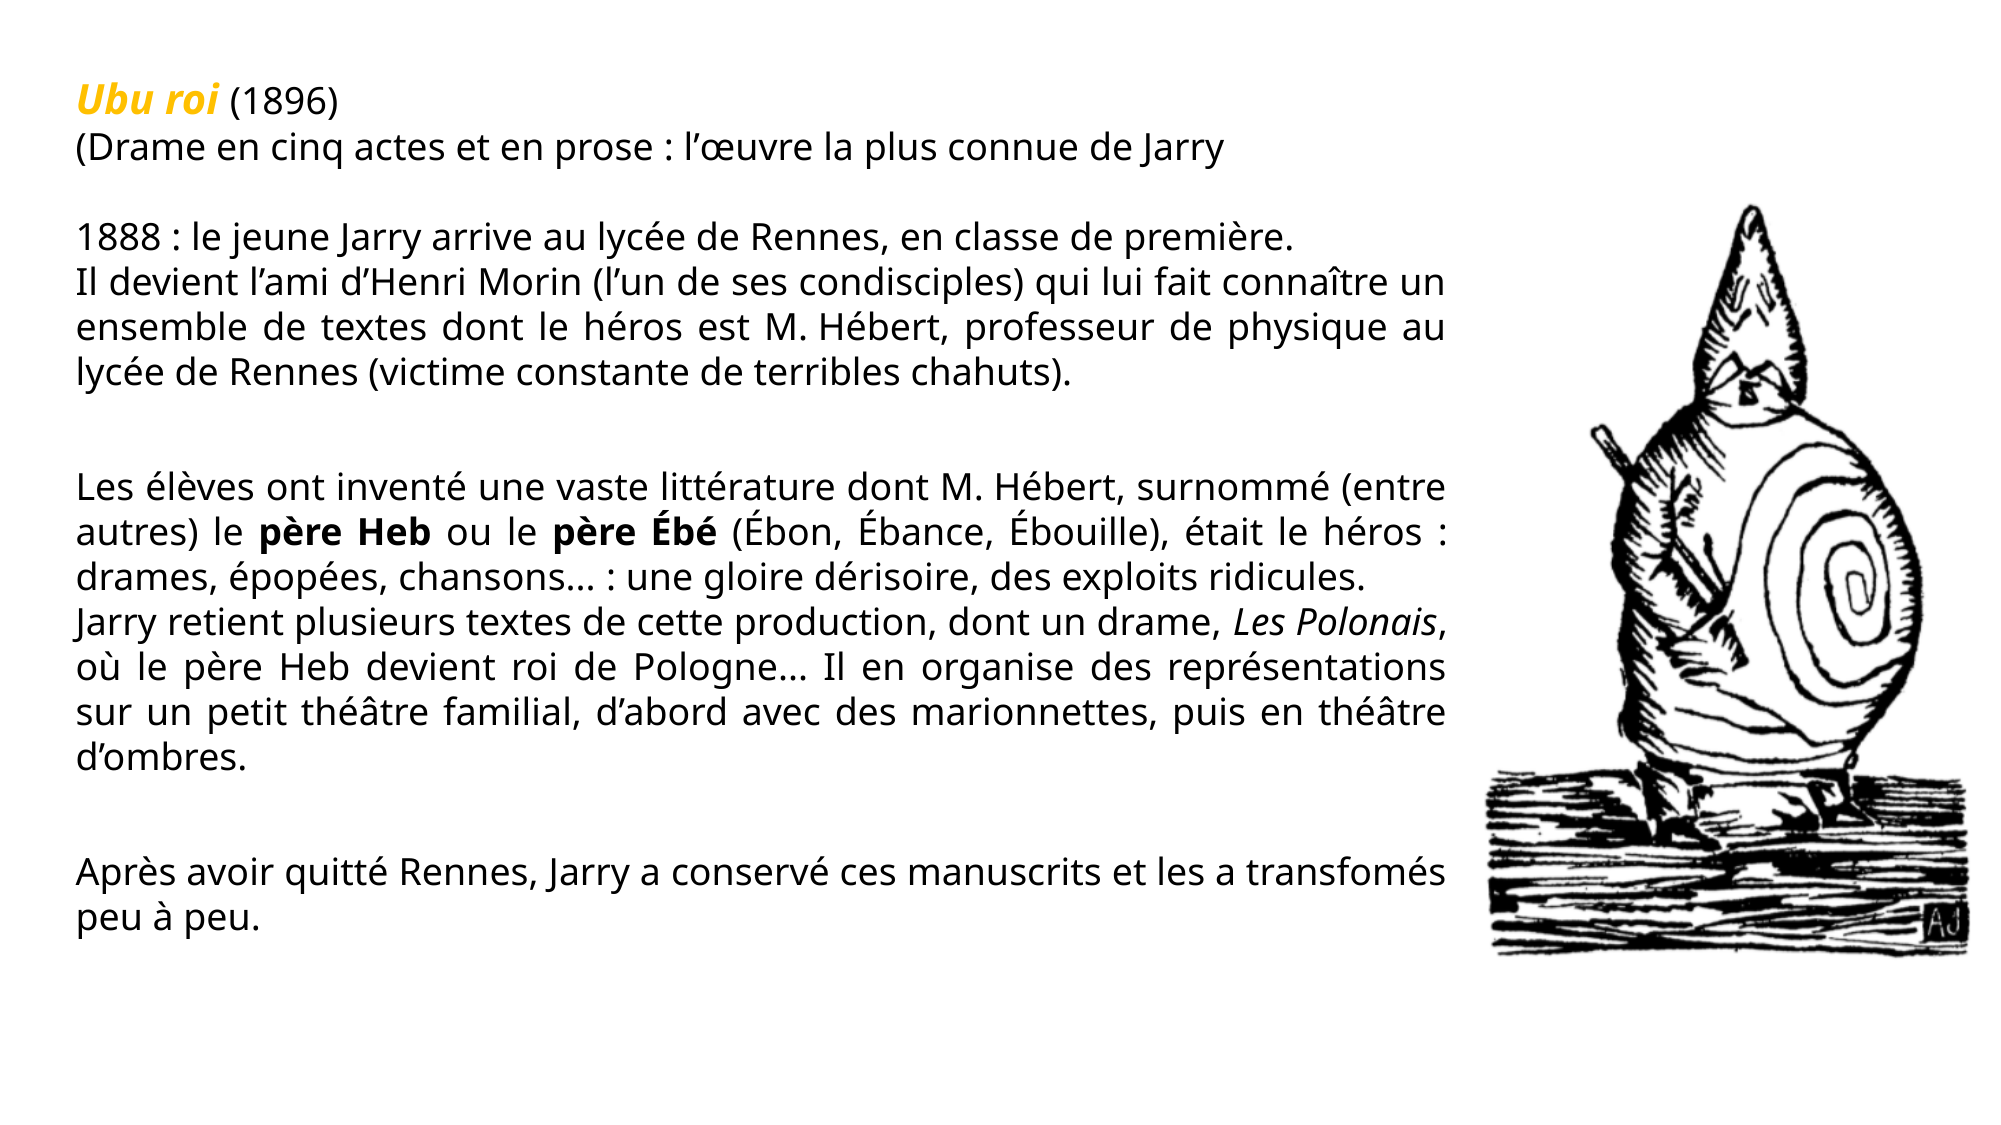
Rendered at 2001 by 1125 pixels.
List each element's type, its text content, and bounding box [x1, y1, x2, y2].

picture [1482, 190, 1971, 962]
text_box Ubu roi (1896) (Drame en cinq actes et en prose : l’œuvre la plus connue de Jarry 1888 : le jeune Jarry arrive au lycée de Rennes, en classe de première. Il devient l’ami d’Henri Morin (l’un de ses condisciples) qui lui fait connaître un ensemble de textes dont le héros est M. Hébert, professeur de physique au lycée de Rennes (victime constante de terribles chahuts). Les élèves ont inventé une vaste littérature dont M. Hébert, surnommé (entre autres) le père Heb ou le père Ébé (Ébon, Ébance, Ébouille), était le héros : drames, épopées, chansons... : une gloire dérisoire, des exploits ridicules. Jarry retient plusieurs textes de cette production, dont un drame, Les Polonais, où le père Heb devient roi de Pologne... Il en organise des représentations sur un petit théâtre familial, d’abord avec des marionnettes, puis en théâtre d’ombres. Après avoir quitté Rennes, Jarry a conservé ces manuscrits et les a transfomés peu à peu. [60, 65, 1463, 946]
